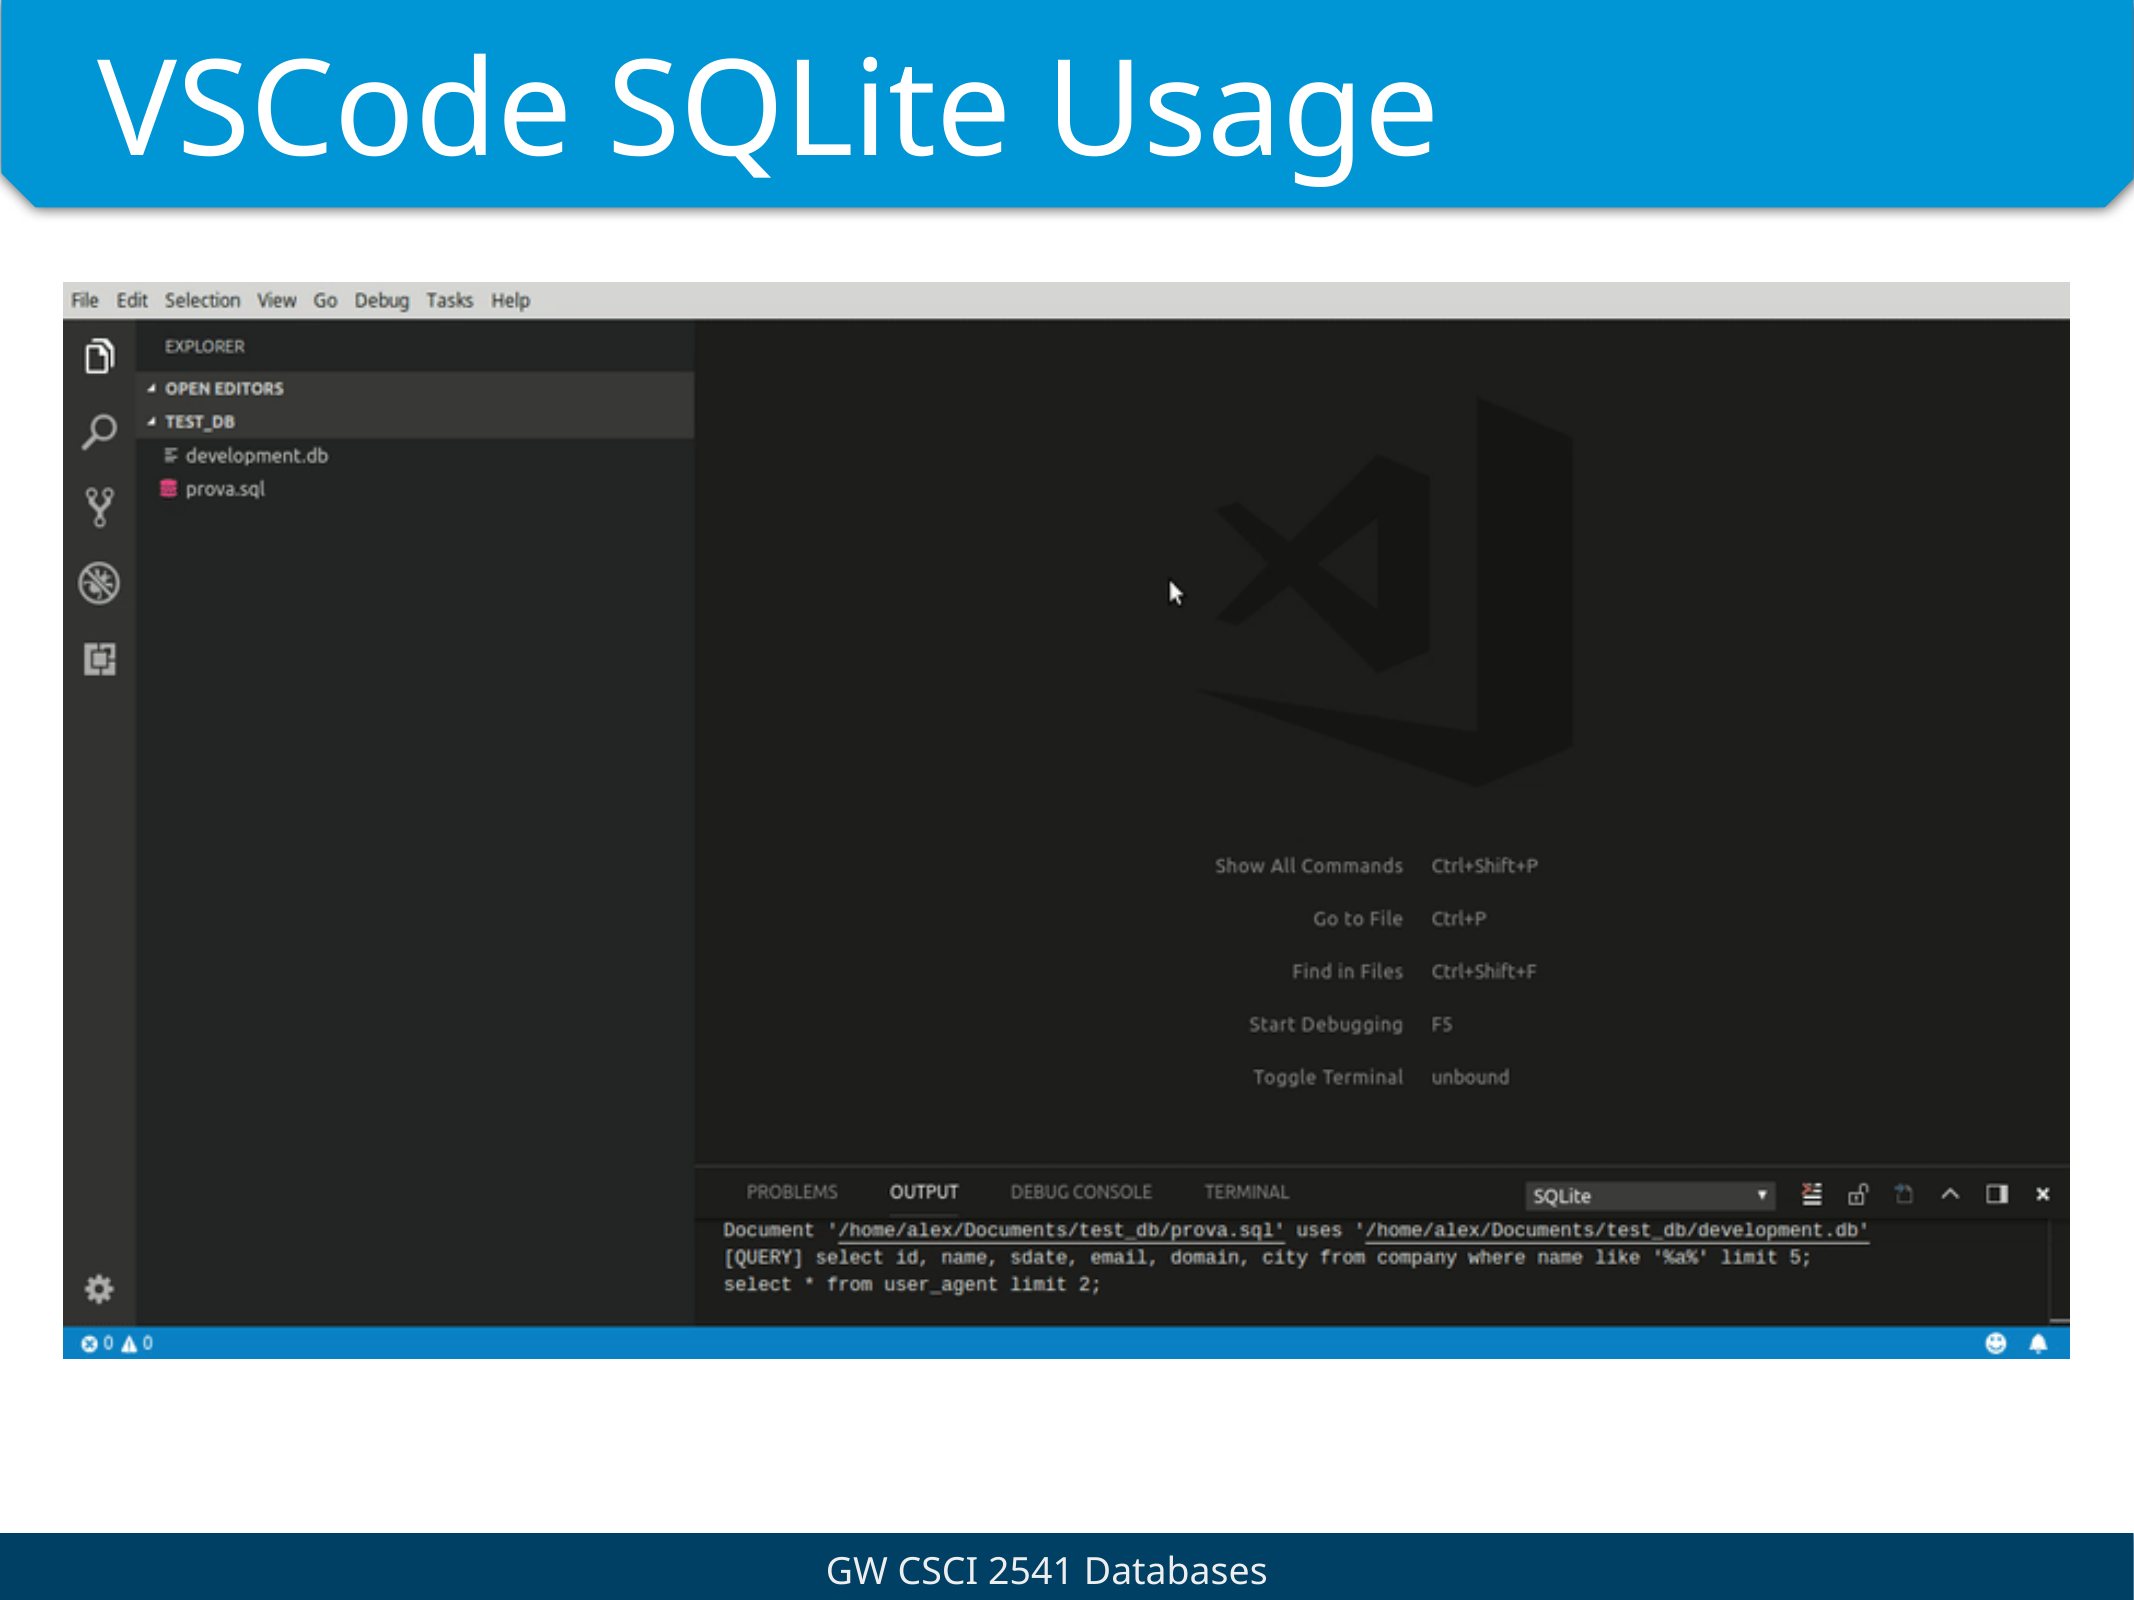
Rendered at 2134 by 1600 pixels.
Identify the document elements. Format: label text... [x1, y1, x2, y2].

title VSCode SQLite Usage [76, 0, 2065, 205]
picture [63, 282, 2070, 1360]
